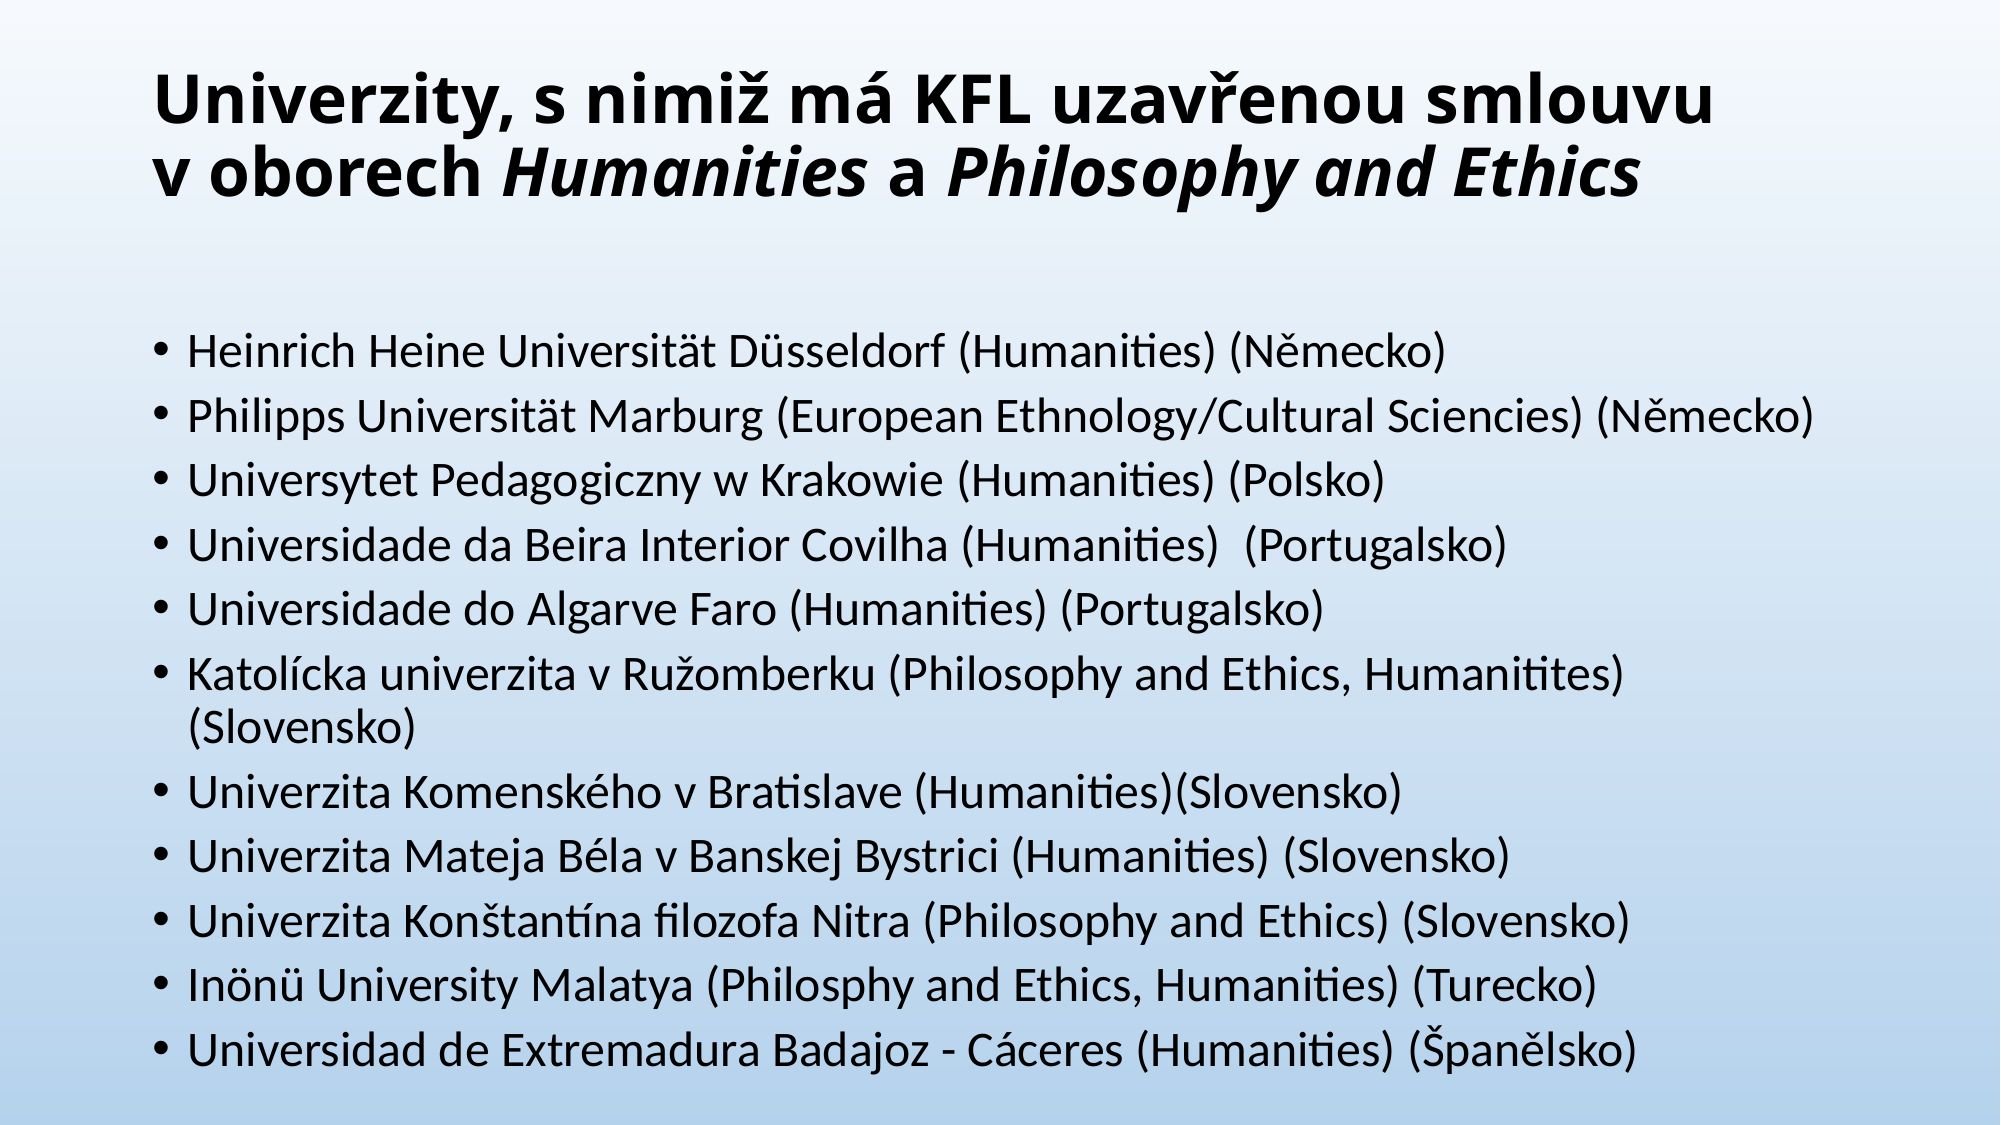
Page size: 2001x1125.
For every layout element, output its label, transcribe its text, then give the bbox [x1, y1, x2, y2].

list Heinrich Heine Universität Düsseldorf (Humanities) (Německo) Philipps Universität Marburg (European Ethnology/Cultural Sciencies) (Německo) Universytet Pedagogiczny w Krakowie (Humanities) (Polsko) Universidade da Beira Interior Covilha (Humanities) (Portugalsko) Universidade do Algarve Faro (Humanities) (Portugalsko) Katolícka univerzita v Ružomberku (Philosophy and Ethics, Humanitites)(Slovensko) Univerzita Komenského v Bratislave (Humanities)(Slovensko) Univerzita Mateja Béla v Banskej Bystrici (Humanities) (Slovensko) Univerzita Konštantína filozofa Nitra (Philosophy and Ethics) (Slovensko) Inönü University Malatya (Philosphy and Ethics, Humanities) (Turecko) Universidad de Extremadura Badajoz - Cáceres (Humanities) (Španělsko) [137, 246, 1863, 1125]
title Univerzity, s nimiž má KFL uzavřenou smlouvu v oborech Humanities a Philosophy and Ethics [137, 29, 1863, 246]
